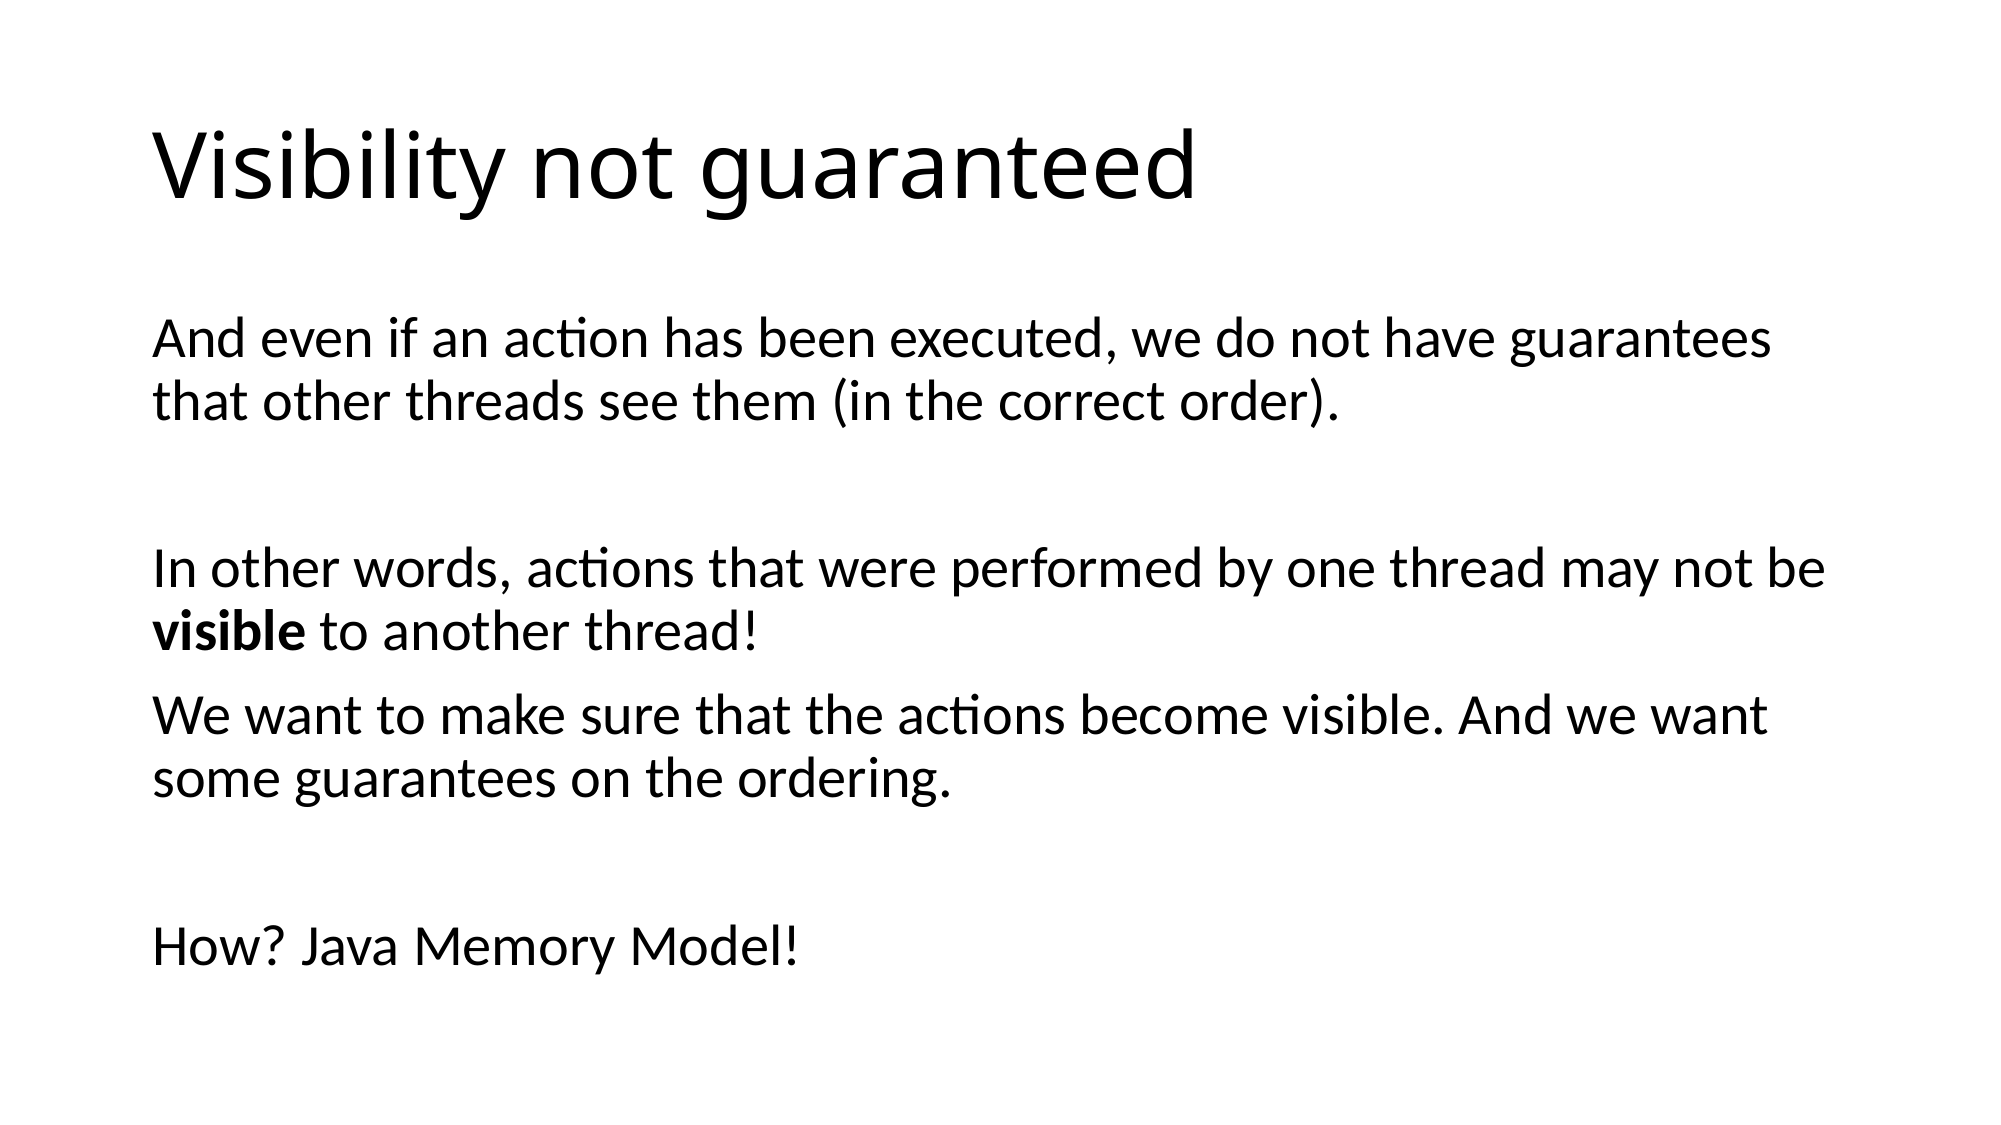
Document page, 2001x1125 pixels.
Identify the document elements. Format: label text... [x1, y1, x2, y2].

list And even if an action has been executed, we do not have guarantees that other threads see them (in the correct order). In other words, actions that were performed by one thread may not be visible to another thread! We want to make sure that the actions become visible. And we want some guarantees on the ordering. How? Java Memory Model! [137, 299, 1863, 1014]
title Visibility not guaranteed [137, 59, 1863, 278]
